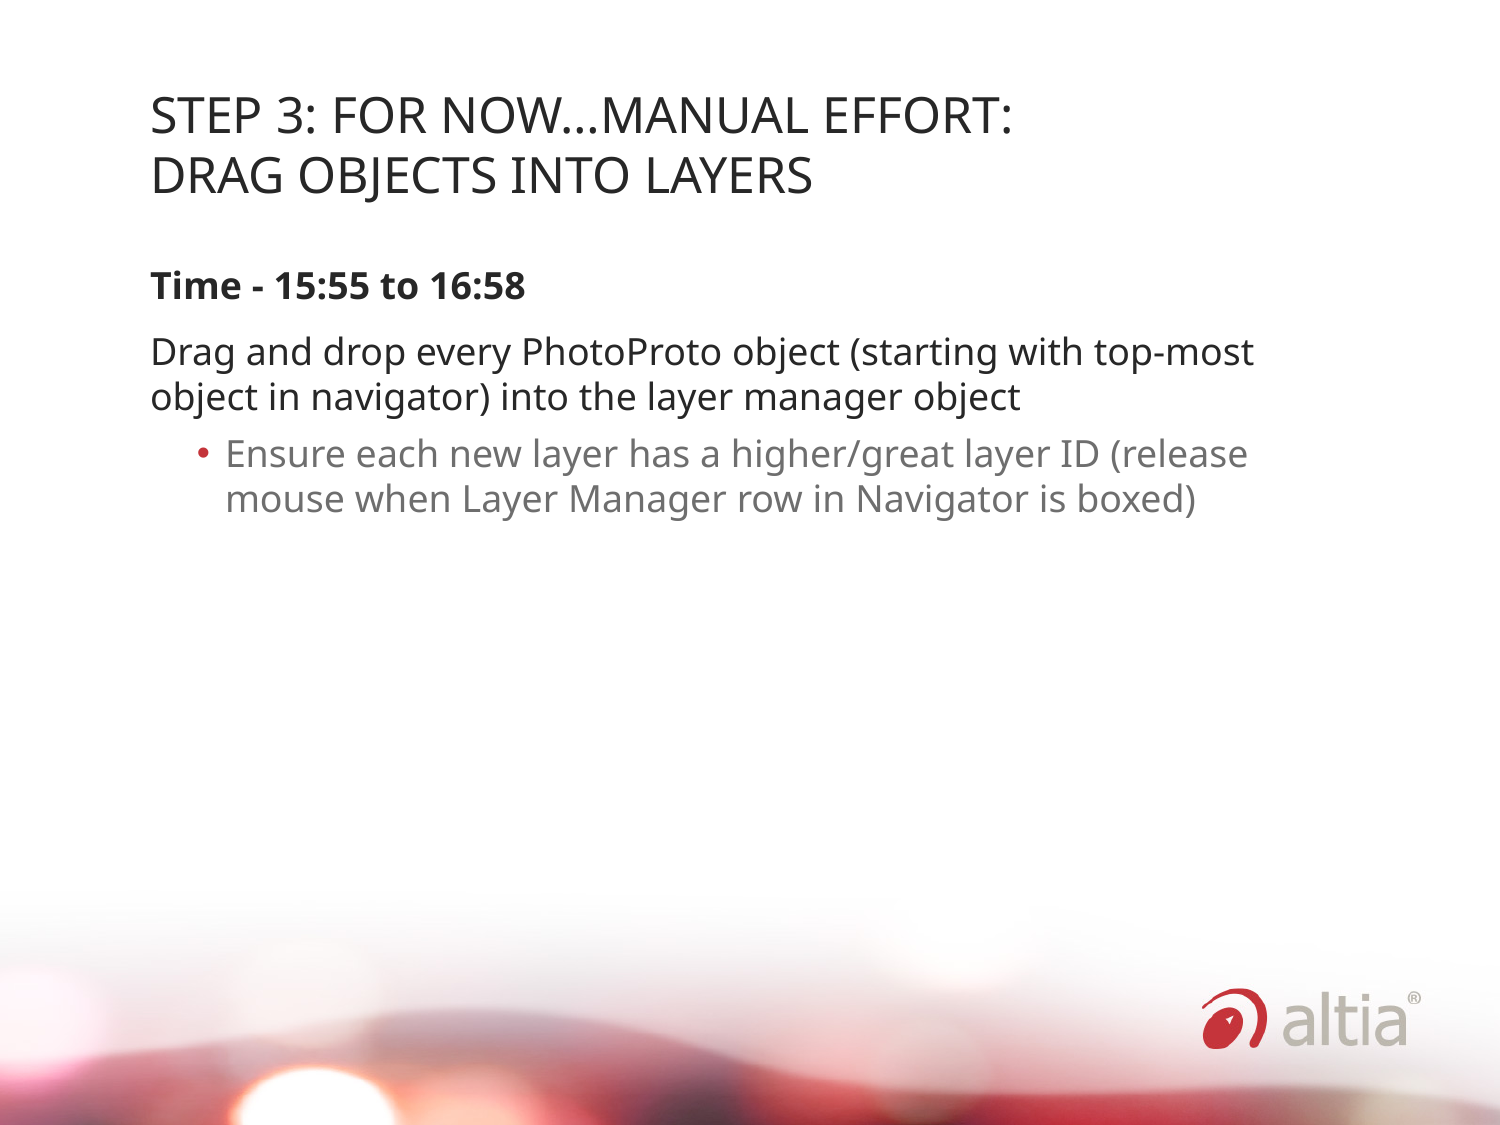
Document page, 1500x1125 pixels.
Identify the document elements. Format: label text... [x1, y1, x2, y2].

picture [0, 0, 1500, 1125]
list Time - 15:55 to 16:58 Drag and drop every PhotoProto object (starting with top-most object in navigator) into the layer manager object Ensure each new layer has a higher/great layer ID (release mouse when Layer Manager row in Navigator is boxed) [150, 262, 1350, 963]
title Step 3: for now…manual effort: drag objects into layers [150, 83, 1400, 212]
